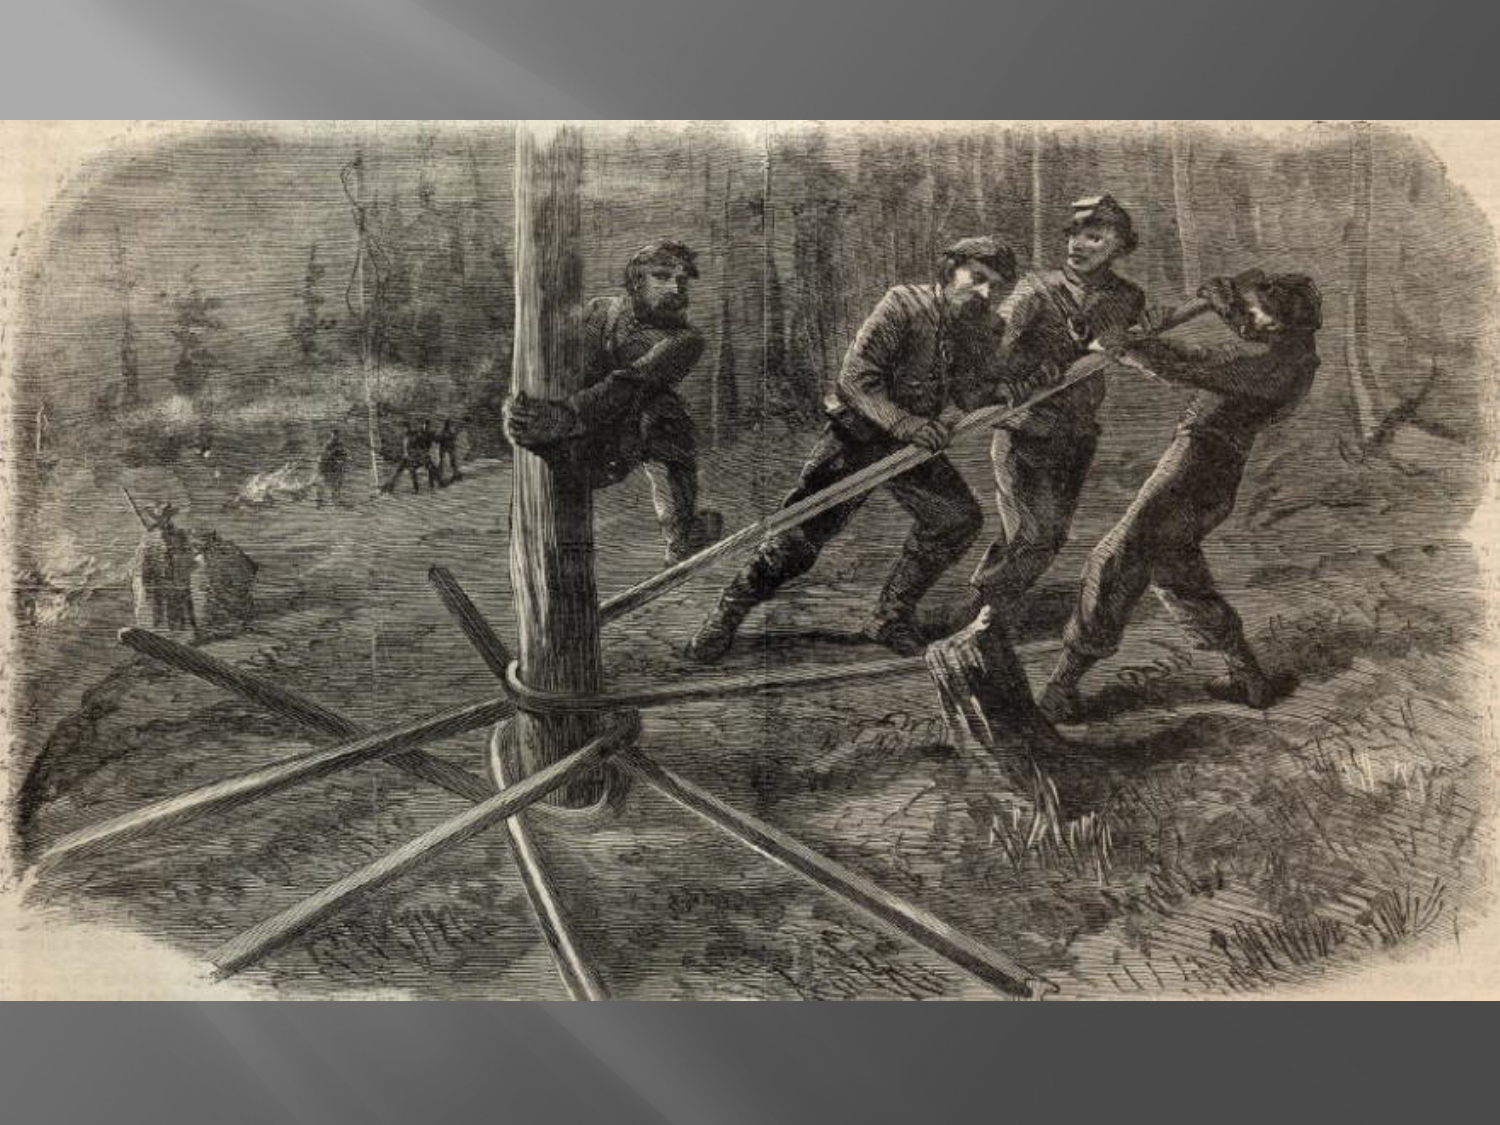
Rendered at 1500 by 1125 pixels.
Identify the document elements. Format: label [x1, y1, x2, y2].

picture [0, 120, 1500, 1002]
